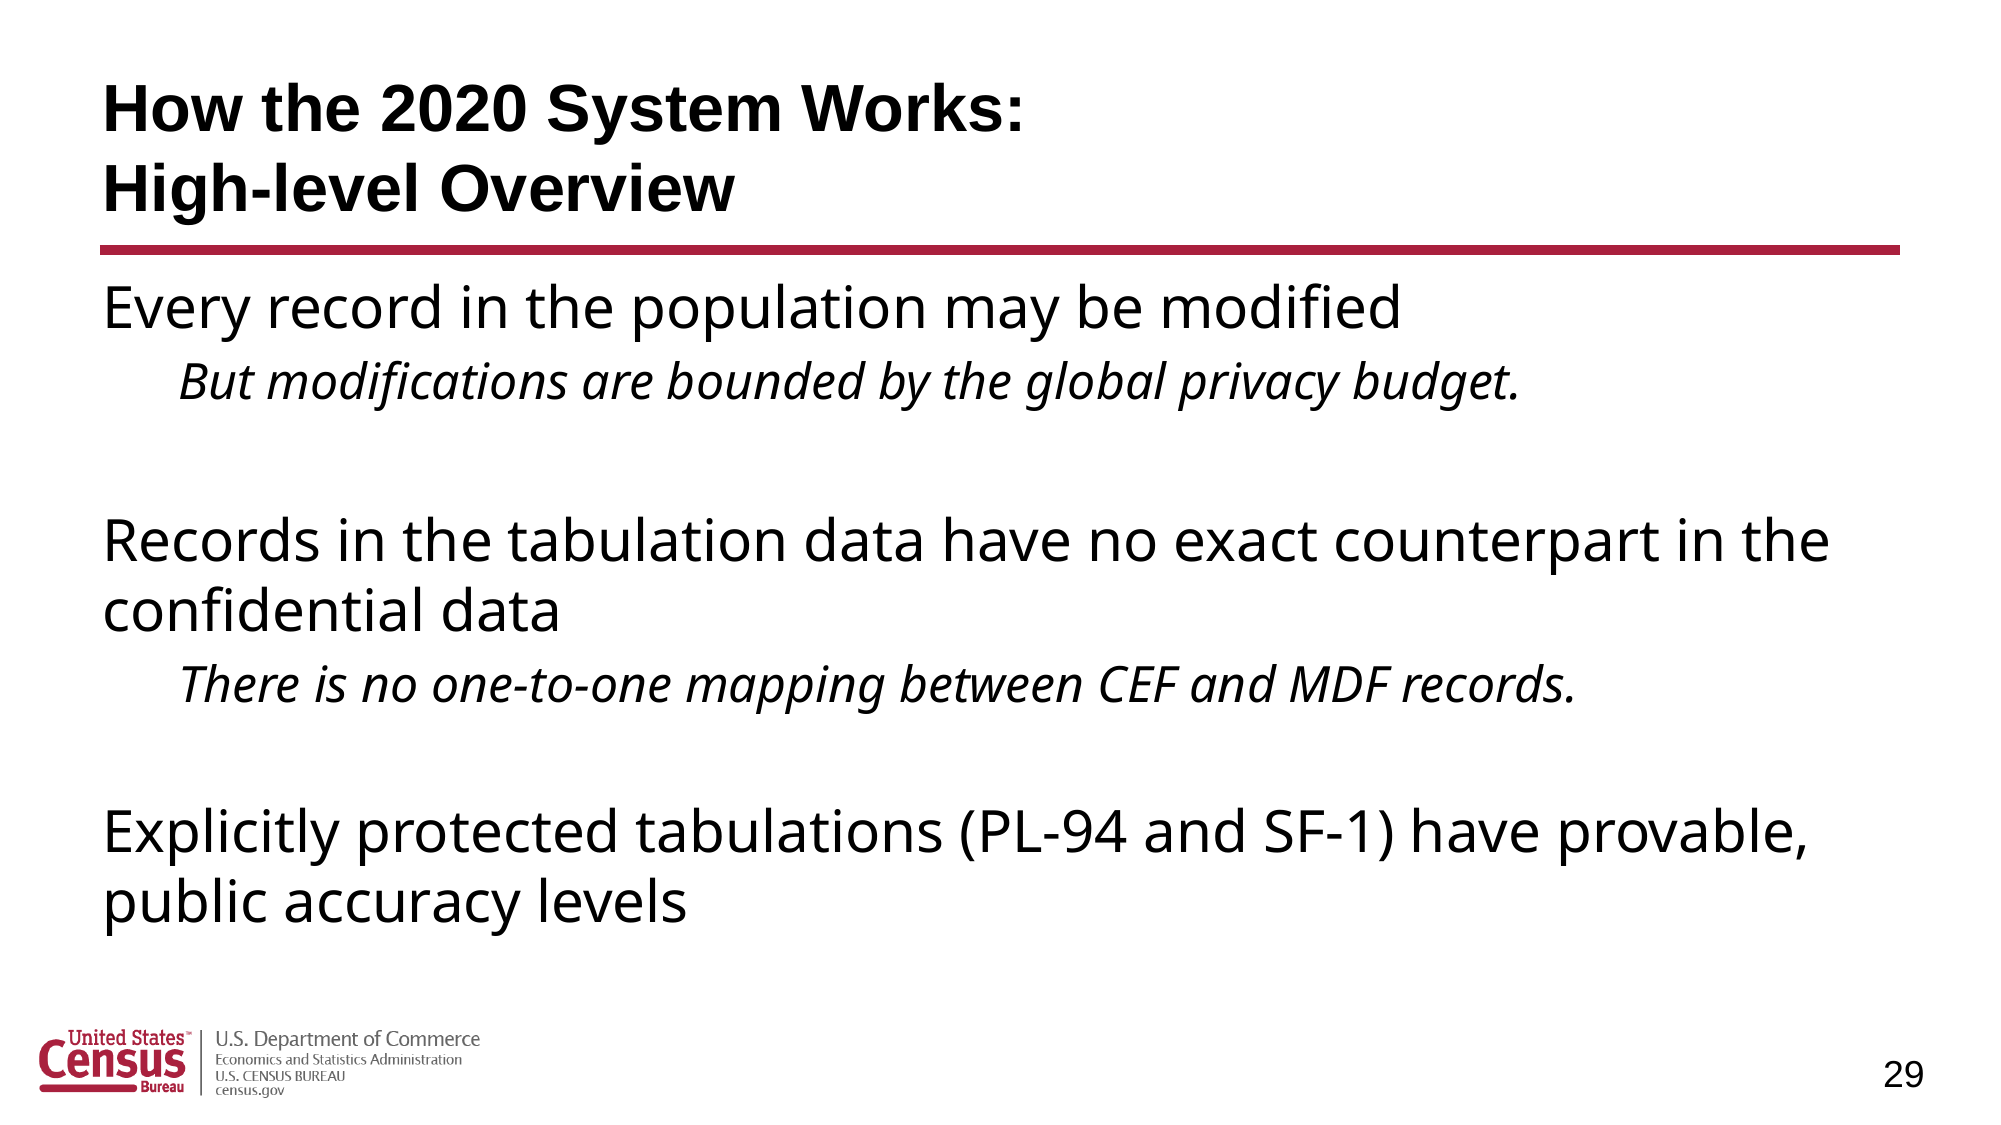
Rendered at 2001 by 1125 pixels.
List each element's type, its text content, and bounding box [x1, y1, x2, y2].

list Every record in the population may be modified But modifications are bounded by the global privacy budget. Records in the tabulation data have no exact counterpart in the confidential data There is no one-to-one mapping between CEF and MDF records. Explicitly protected tabulations (PL-94 and SF-1) have provable, public accuracy levels [87, 262, 1900, 1005]
slide_number 29 [1514, 1042, 1940, 1102]
picture [0, 1022, 488, 1125]
title How the 2020 System Works: High-level Overview [87, 45, 1900, 233]
